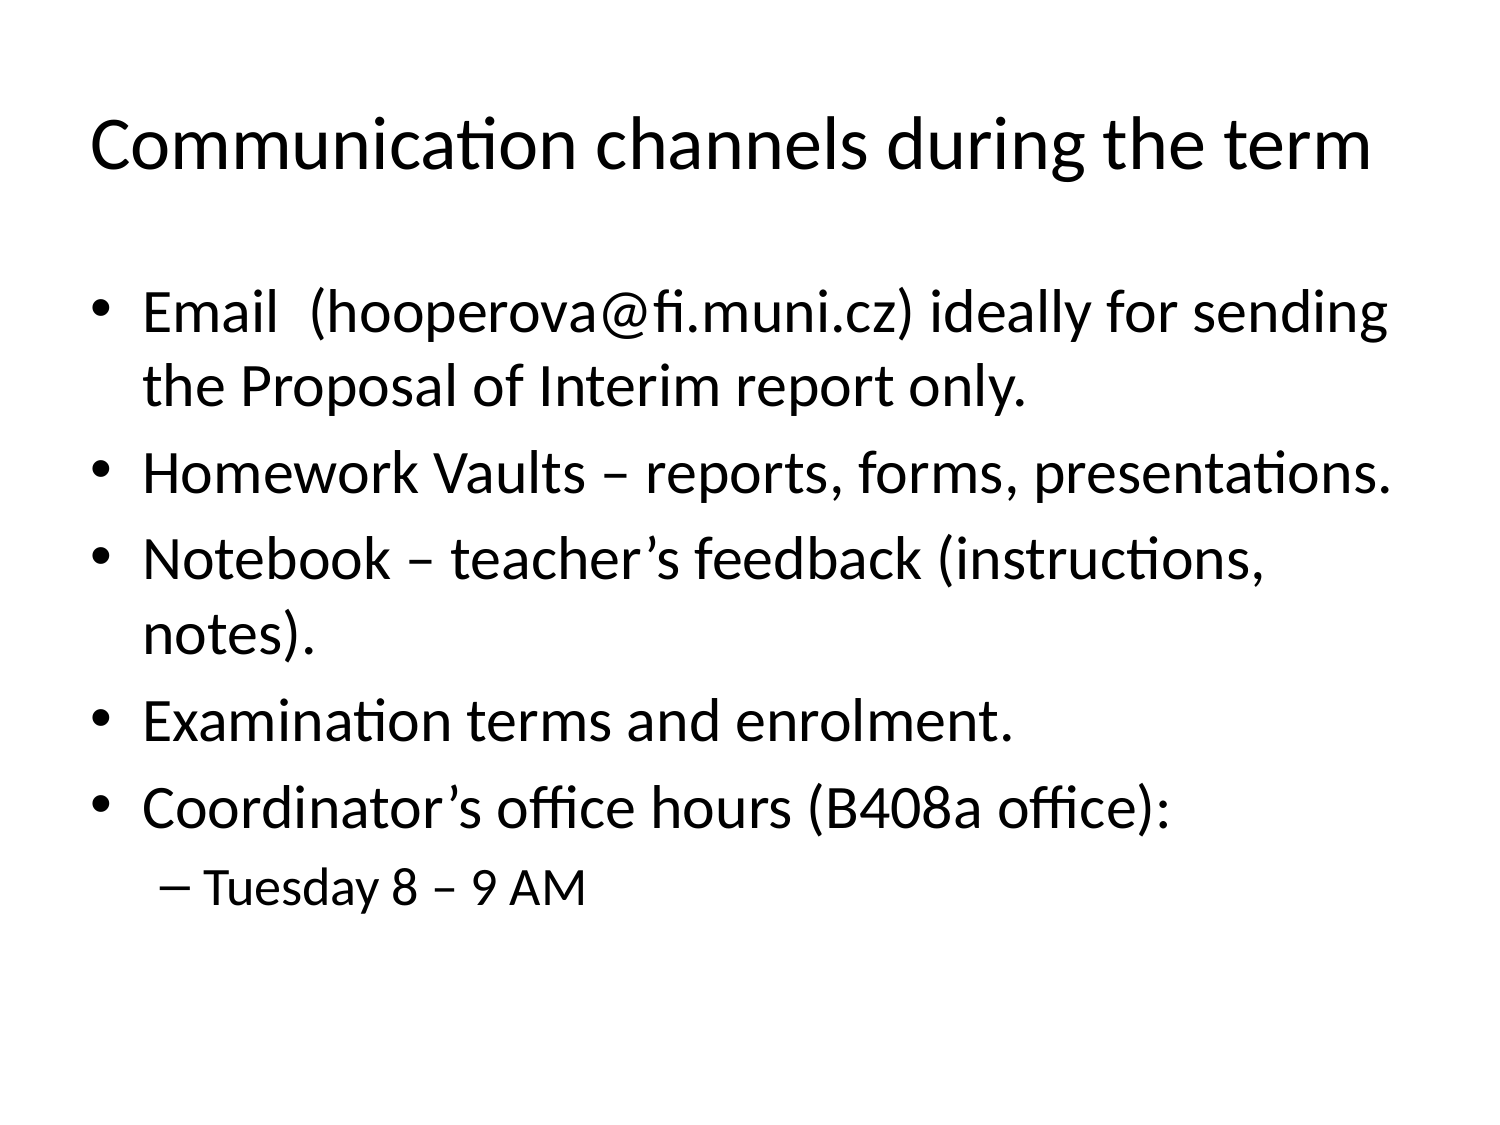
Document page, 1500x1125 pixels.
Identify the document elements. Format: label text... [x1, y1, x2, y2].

list Email (hooperova@fi.muni.cz) ideally for sending the Proposal of Interim report only. Homework Vaults – reports, forms, presentations. Notebook – teacher’s feedback (instructions, notes). Examination terms and enrolment. Coordinator’s office hours (B408a office): Tuesday 8 – 9 AM [75, 262, 1425, 1005]
title Communication channels during the term [75, 45, 1425, 233]
